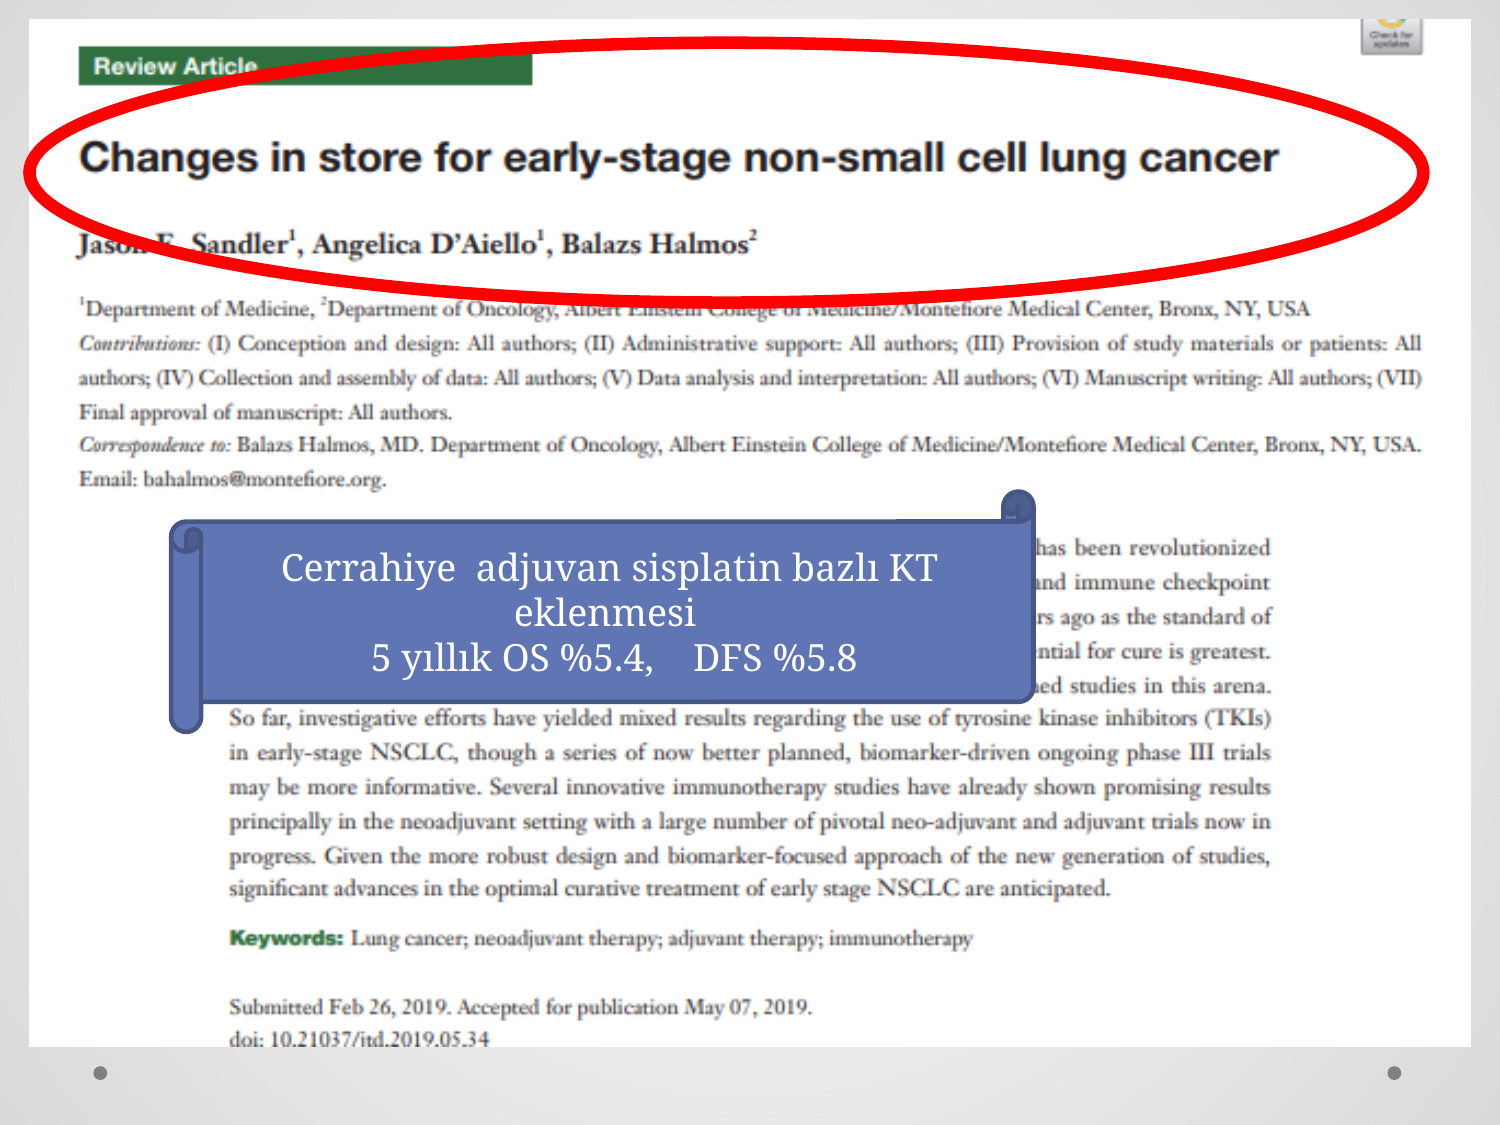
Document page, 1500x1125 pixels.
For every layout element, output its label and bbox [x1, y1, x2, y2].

picture [29, 18, 1471, 1047]
